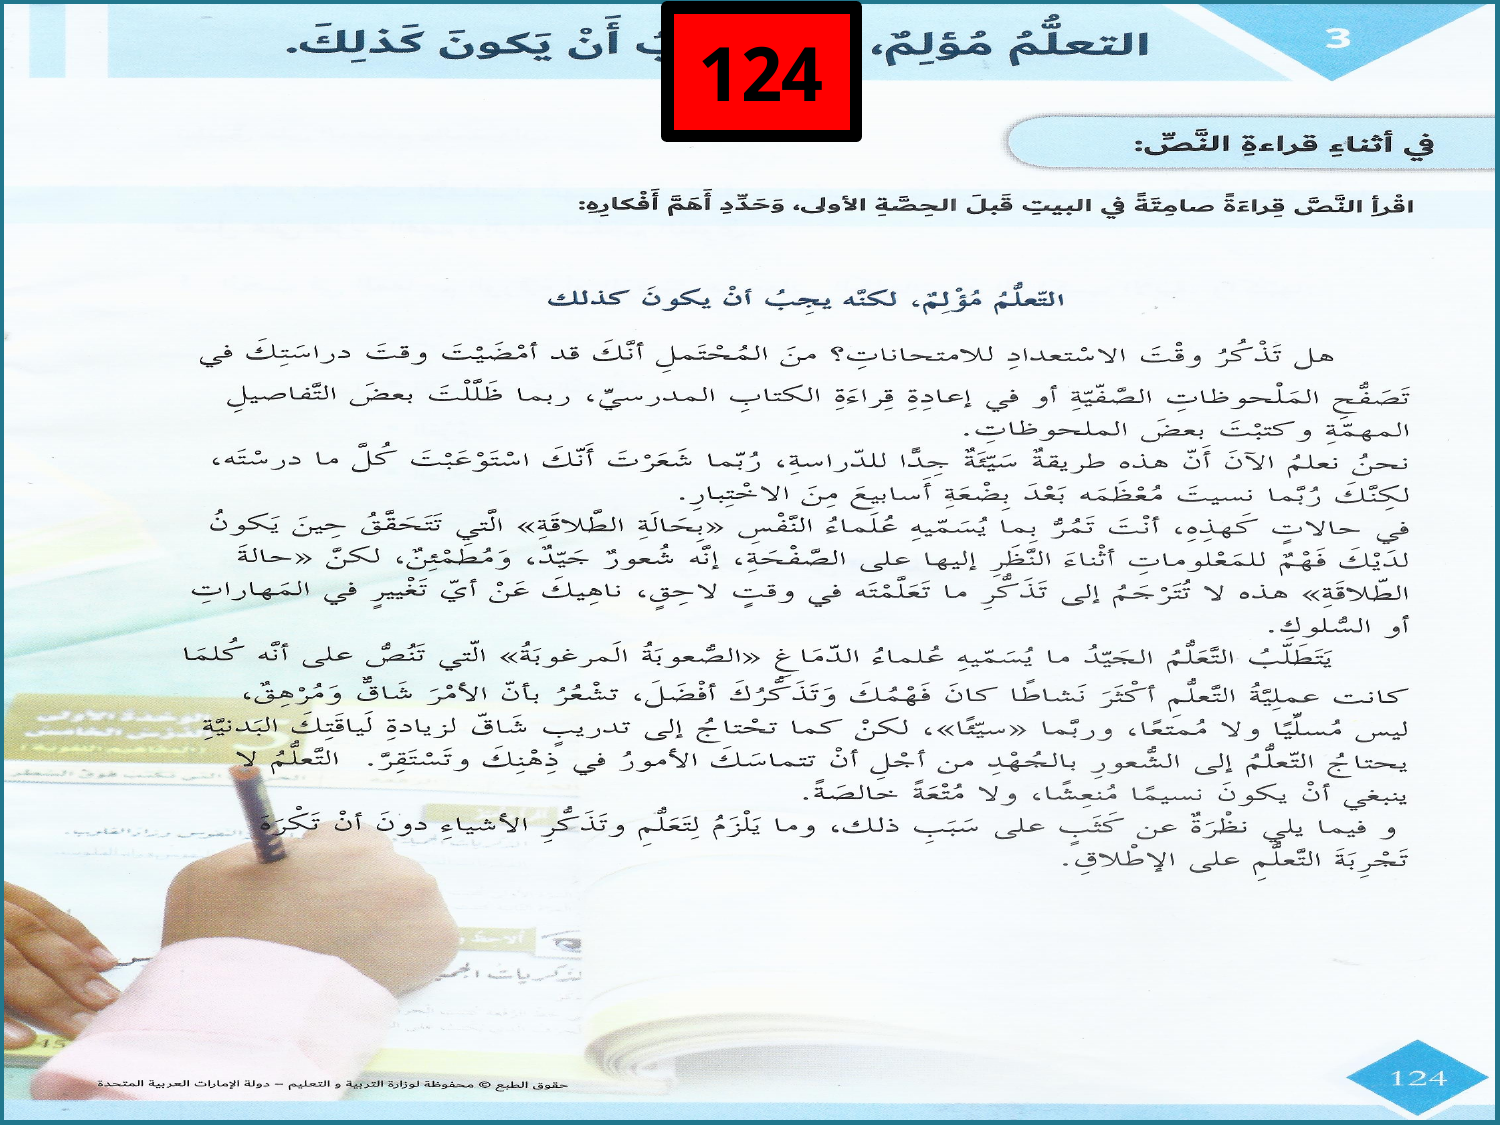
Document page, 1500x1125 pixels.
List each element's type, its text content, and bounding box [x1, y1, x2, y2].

text_box 124 [663, 3, 861, 141]
text_box [0, 0, 1500, 1125]
